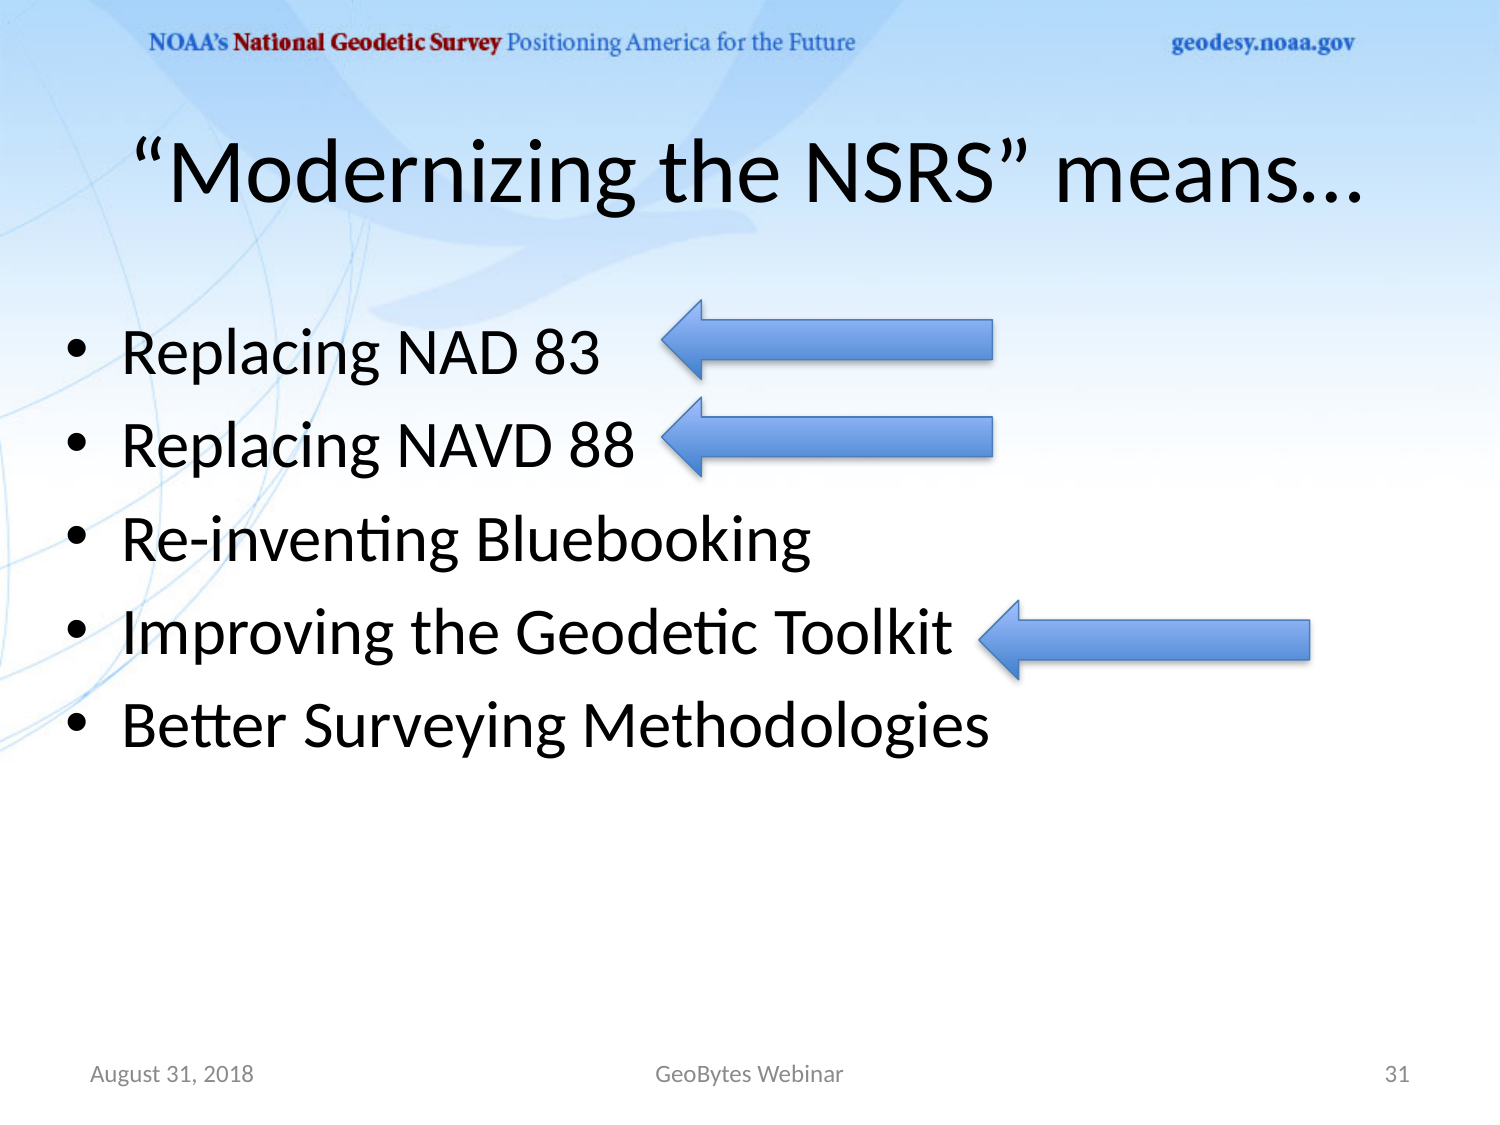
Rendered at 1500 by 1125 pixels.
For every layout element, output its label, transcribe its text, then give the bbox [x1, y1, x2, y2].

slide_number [75, 1042, 425, 1103]
picture [0, 0, 1500, 1125]
list Replacing NAD 83 Replacing NAVD 88 Re-inventing Bluebooking Improving the Geodetic Toolkit Better Surveying Methodologies [50, 299, 1475, 1025]
text_box [978, 599, 1311, 681]
text_box [660, 396, 994, 478]
title “Modernizing the NSRS” means… [69, 69, 1425, 263]
text_box [660, 299, 994, 381]
footer GeoBytes Webinar [512, 1042, 988, 1103]
slide_number 31 [1074, 1042, 1425, 1103]
